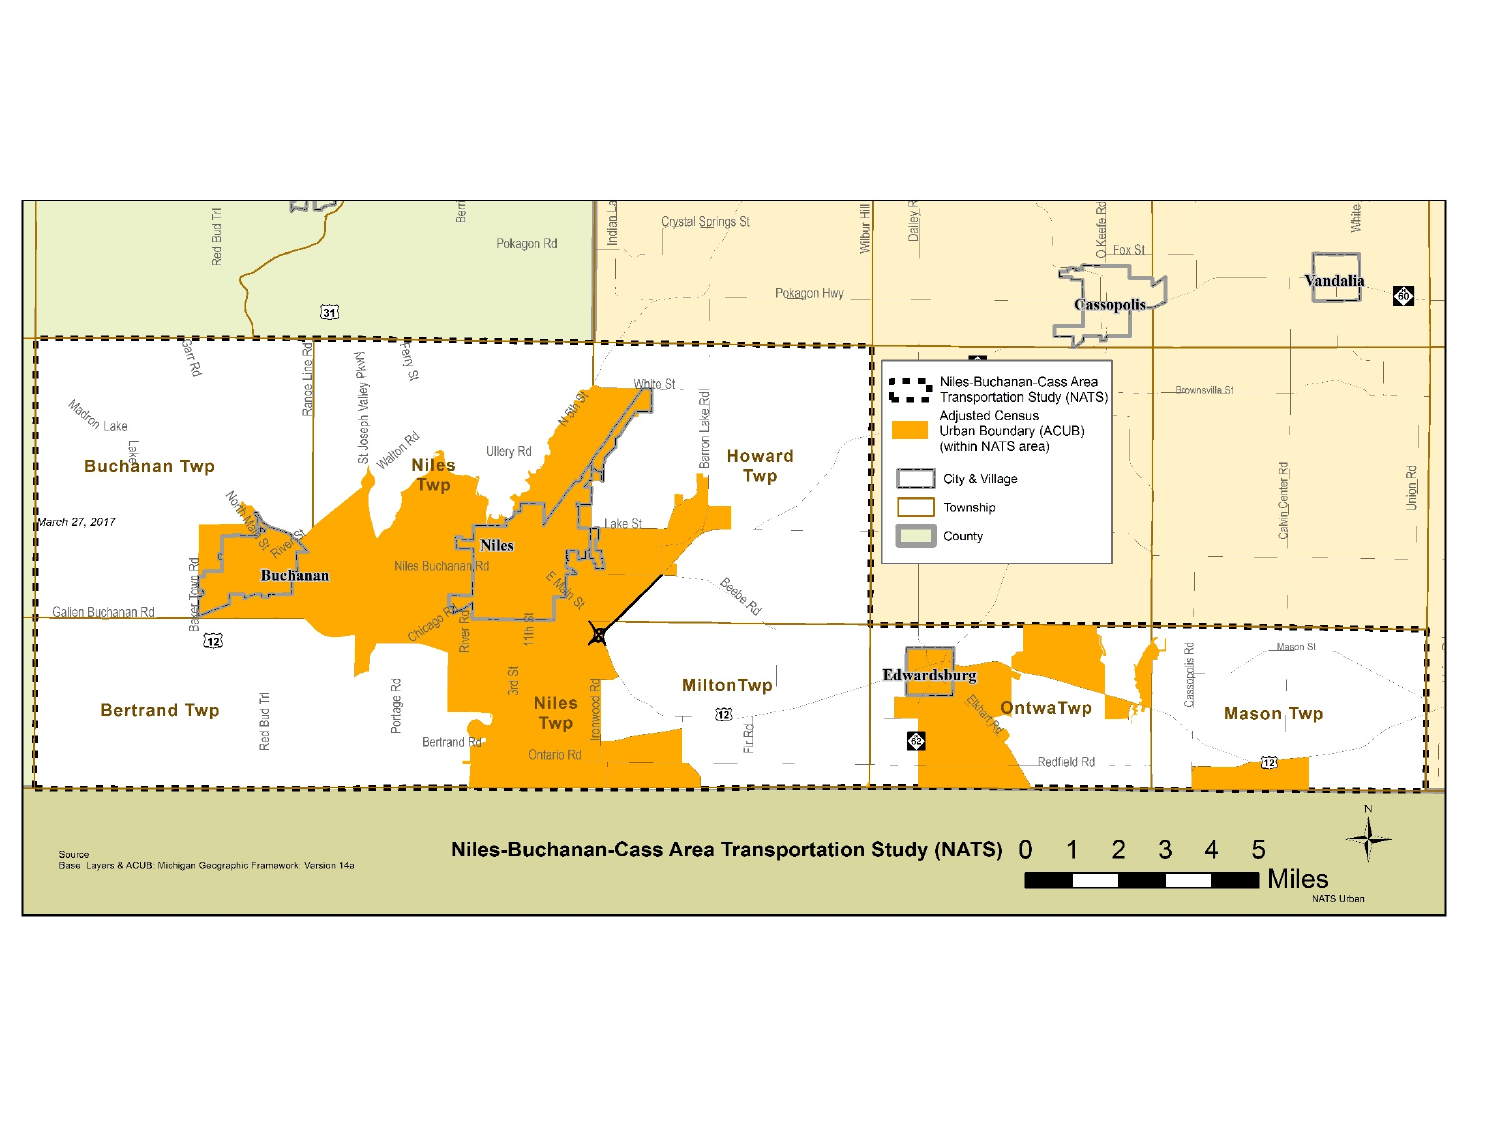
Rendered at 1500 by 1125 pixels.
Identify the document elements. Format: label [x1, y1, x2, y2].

picture [0, 153, 1500, 972]
